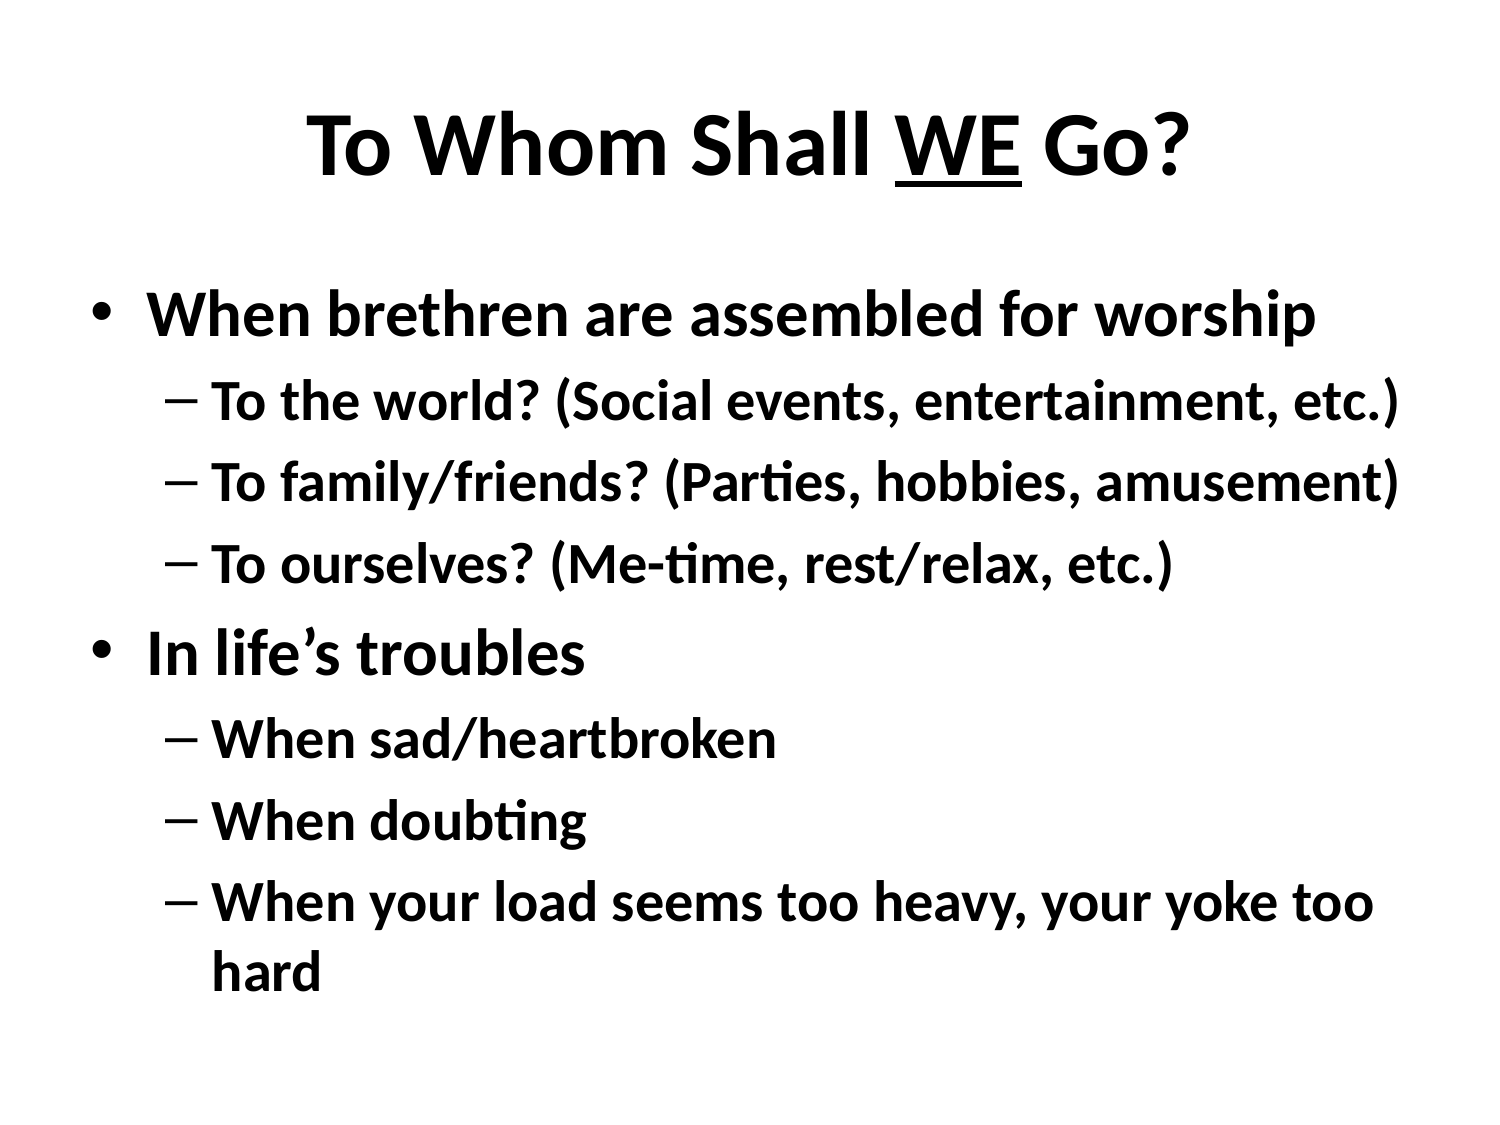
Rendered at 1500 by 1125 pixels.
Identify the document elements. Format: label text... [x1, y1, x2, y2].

title To Whom Shall WE Go? [75, 45, 1425, 233]
list When brethren are assembled for worship To the world? (Social events, entertainment, etc.) To family/friends? (Parties, hobbies, amusement) To ourselves? (Me-time, rest/relax, etc.) In life’s troubles When sad/heartbroken When doubting When your load seems too heavy, your yoke too hard [75, 262, 1425, 1125]
